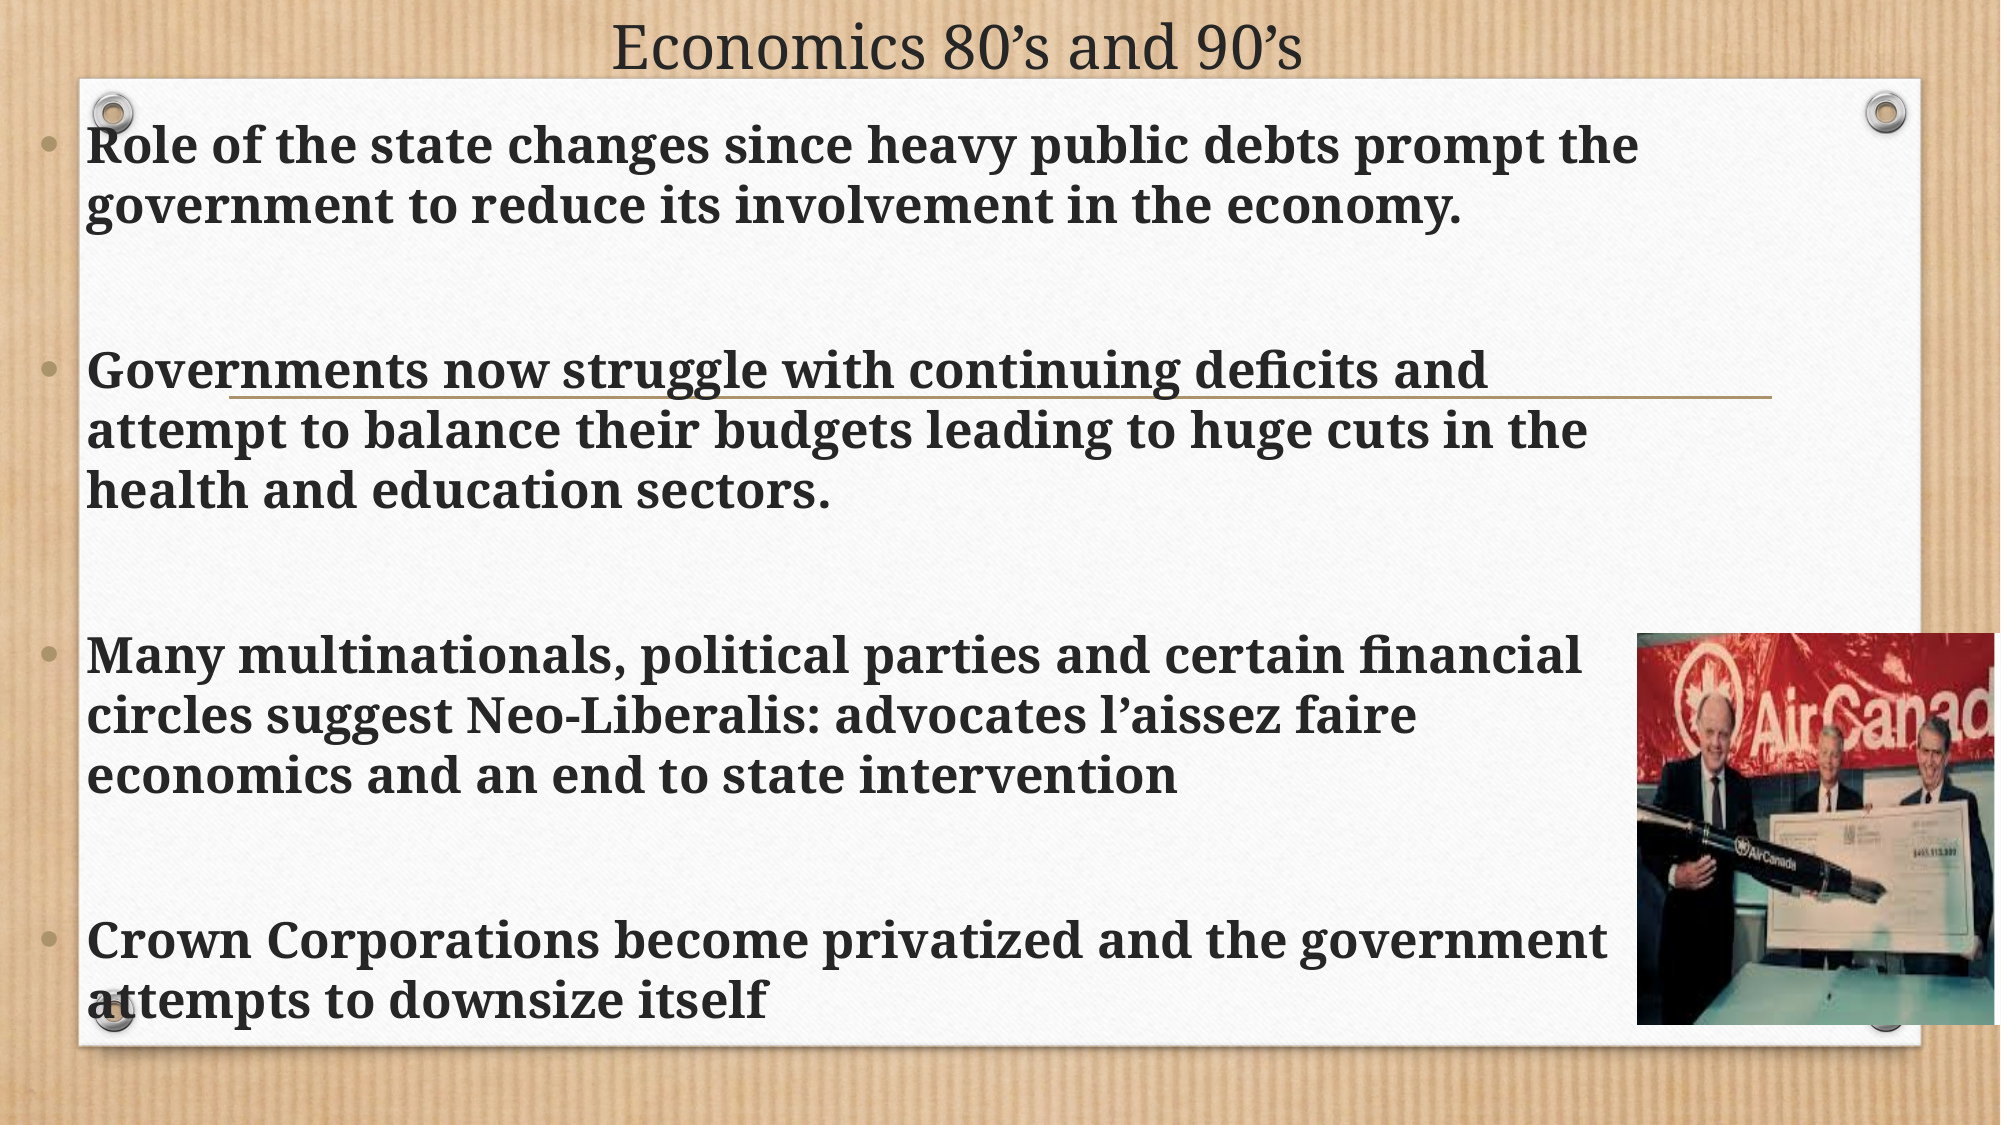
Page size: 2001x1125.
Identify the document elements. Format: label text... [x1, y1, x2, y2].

title Economics 80’s and 90’s [129, 0, 1788, 90]
list Role of the state changes since heavy public debts prompt the government to reduce its involvement in the economy. Governments now struggle with continuing deficits and attempt to balance their budgets leading to huge cuts in the health and education sectors. Many multinationals, political parties and certain financial circles suggest Neo-Liberalis: advocates l’aissez faire economics and an end to state intervention Crown Corporations become privatized and the government attempts to downsize itself [24, 106, 1709, 1086]
picture [0, 0, 2001, 1125]
